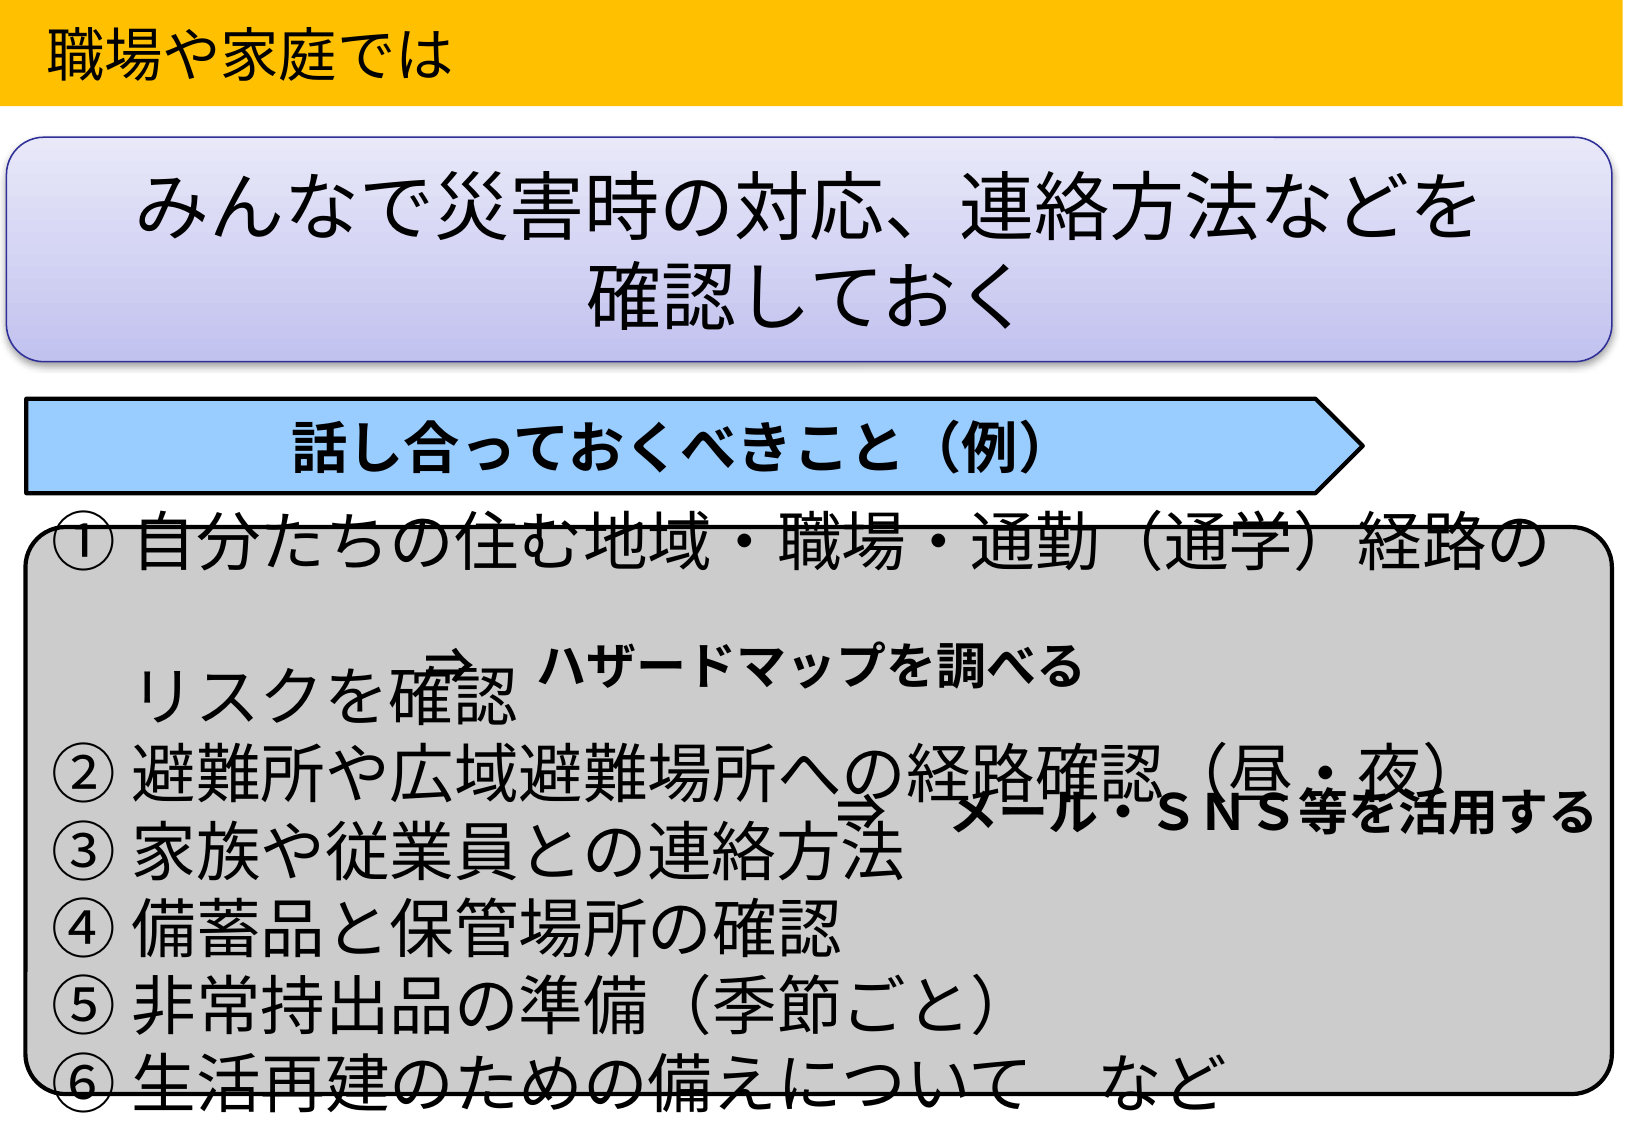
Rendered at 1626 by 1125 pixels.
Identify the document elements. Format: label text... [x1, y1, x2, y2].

text_box 話し合っておくべきこと（例） [24, 396, 1365, 496]
text_box ⇒ メール・ＳＮＳ等を活用する [821, 772, 1613, 848]
text_box ①自分たちの住む地域・職場・通勤（通学）経路の リスクを確認 ②避難所や広域避難場所への経路確認（昼・夜） ③家族や従業員との連絡方法 ④備蓄品と保管場所の確認 ⑤非常持出品の準備（季節ごと） ⑥生活再建のための備えについて など [23, 524, 1615, 1097]
text_box みんなで災害時の対応、連絡方法などを 確認しておく [5, 136, 1613, 363]
text_box [0, 0, 1623, 107]
text_box ⇒ ハザードマップを調べる [409, 627, 1102, 702]
text_box 職場や家庭では [31, 10, 1545, 96]
